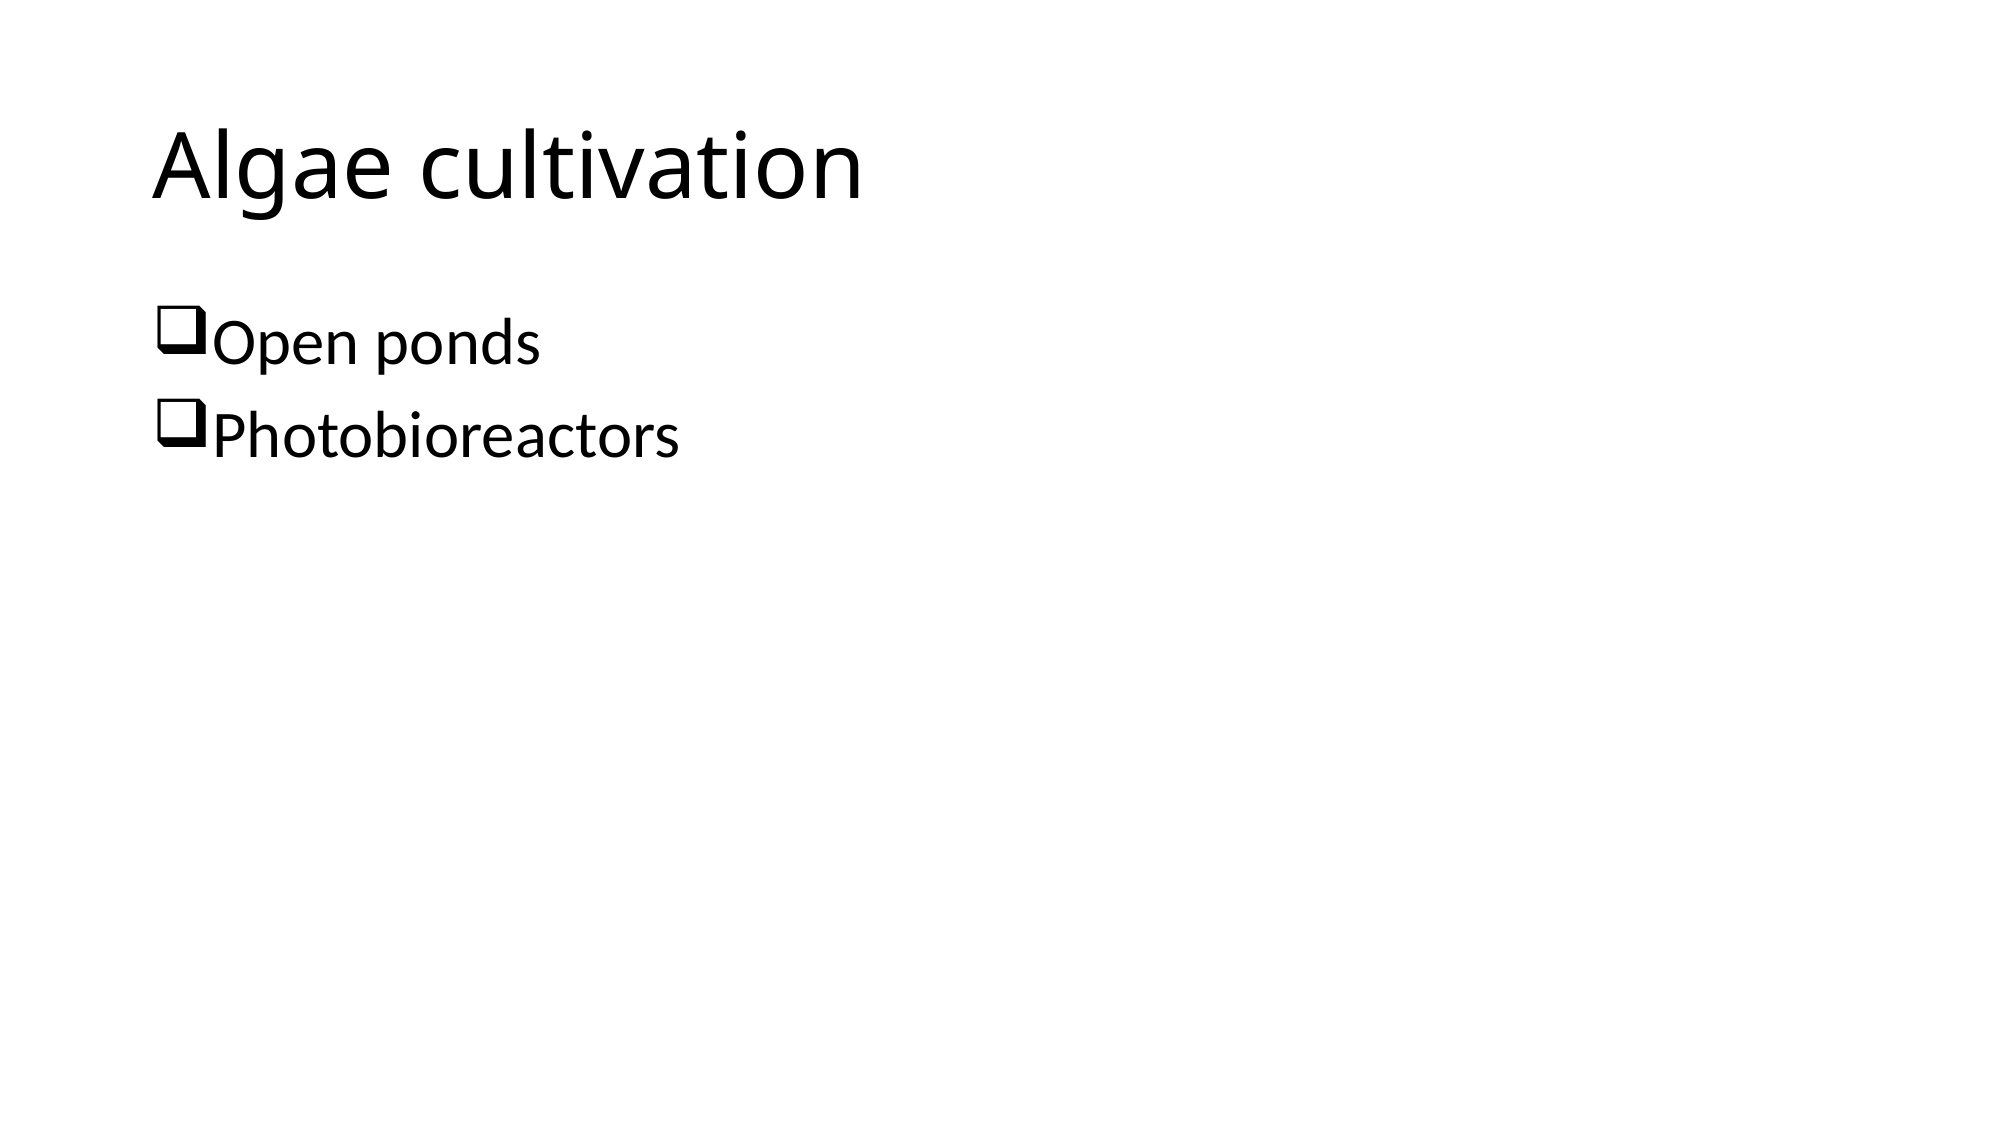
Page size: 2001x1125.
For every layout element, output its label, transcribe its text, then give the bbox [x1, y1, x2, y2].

list Open ponds Photobioreactors [137, 299, 1863, 1014]
title Algae cultivation [137, 59, 1863, 278]
